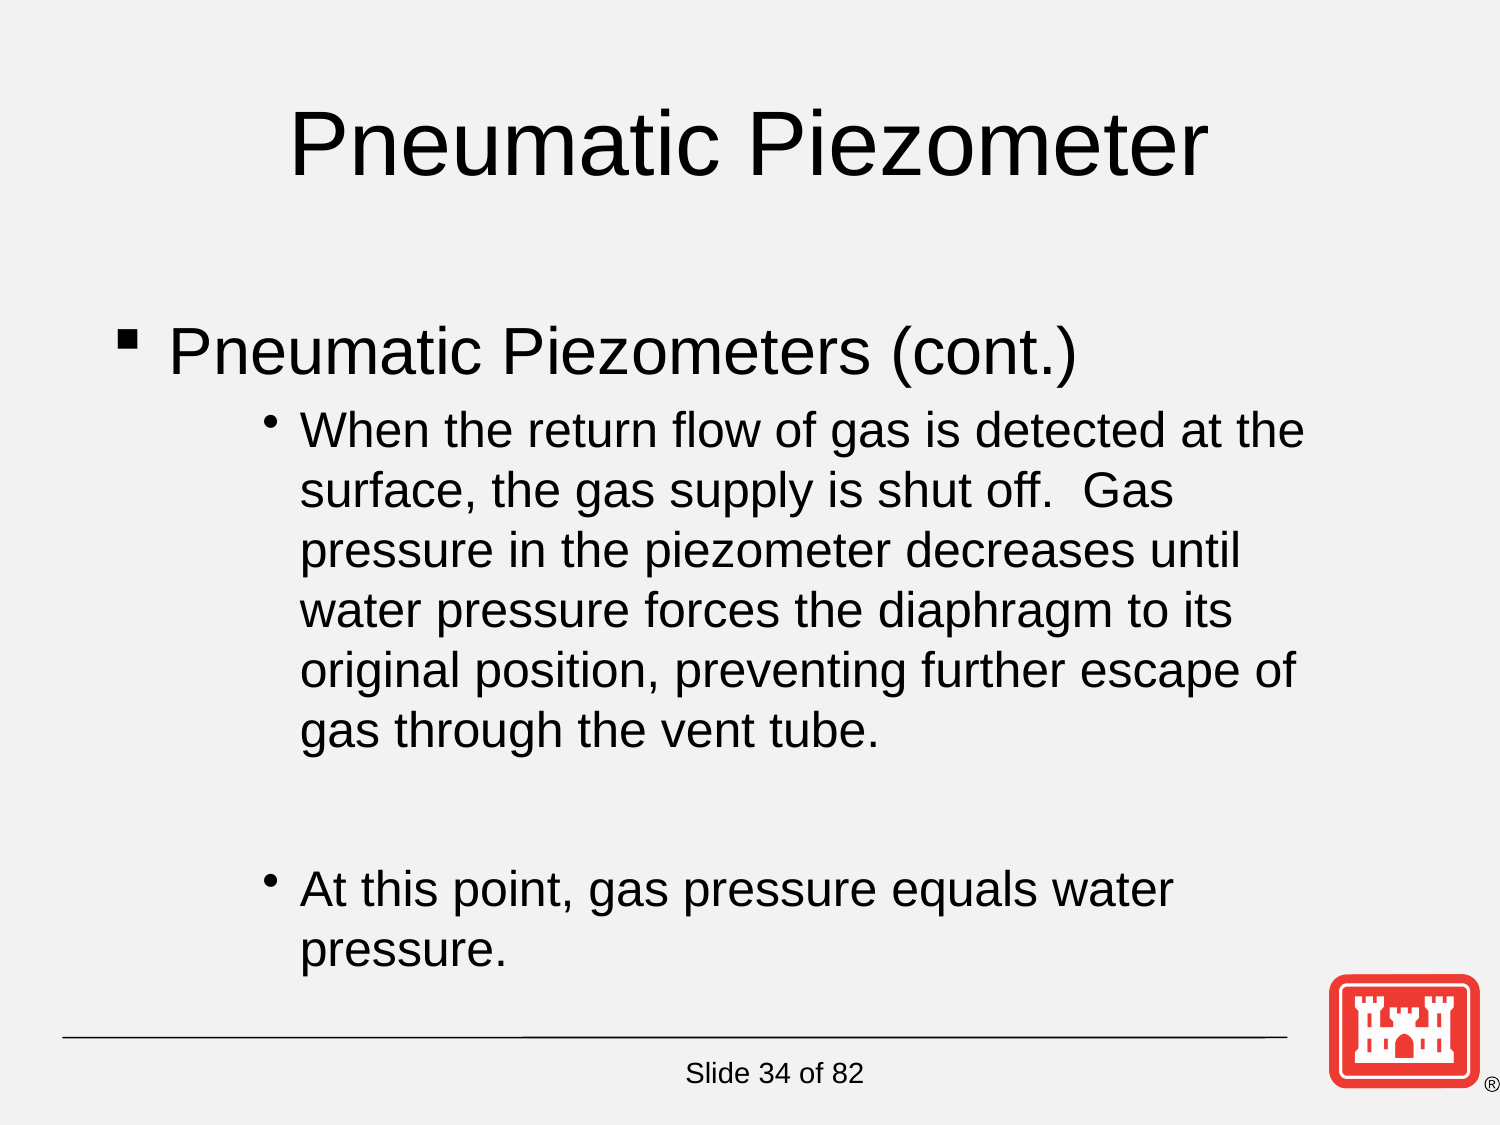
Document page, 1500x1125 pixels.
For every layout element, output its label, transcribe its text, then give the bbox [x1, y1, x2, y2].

title Pneumatic Piezometer [74, 44, 1426, 233]
slide_number Slide 34 of 82 [599, 1046, 951, 1125]
list Pneumatic Piezometers (cont.) When the return flow of gas is detected at the surface, the gas supply is shut off. Gas pressure in the piezometer decreases until water pressure forces the diaphragm to its original position, preventing further escape of gas through the vent tube. At this point, gas pressure equals water pressure. [97, 299, 1373, 976]
picture [1329, 974, 1500, 1092]
